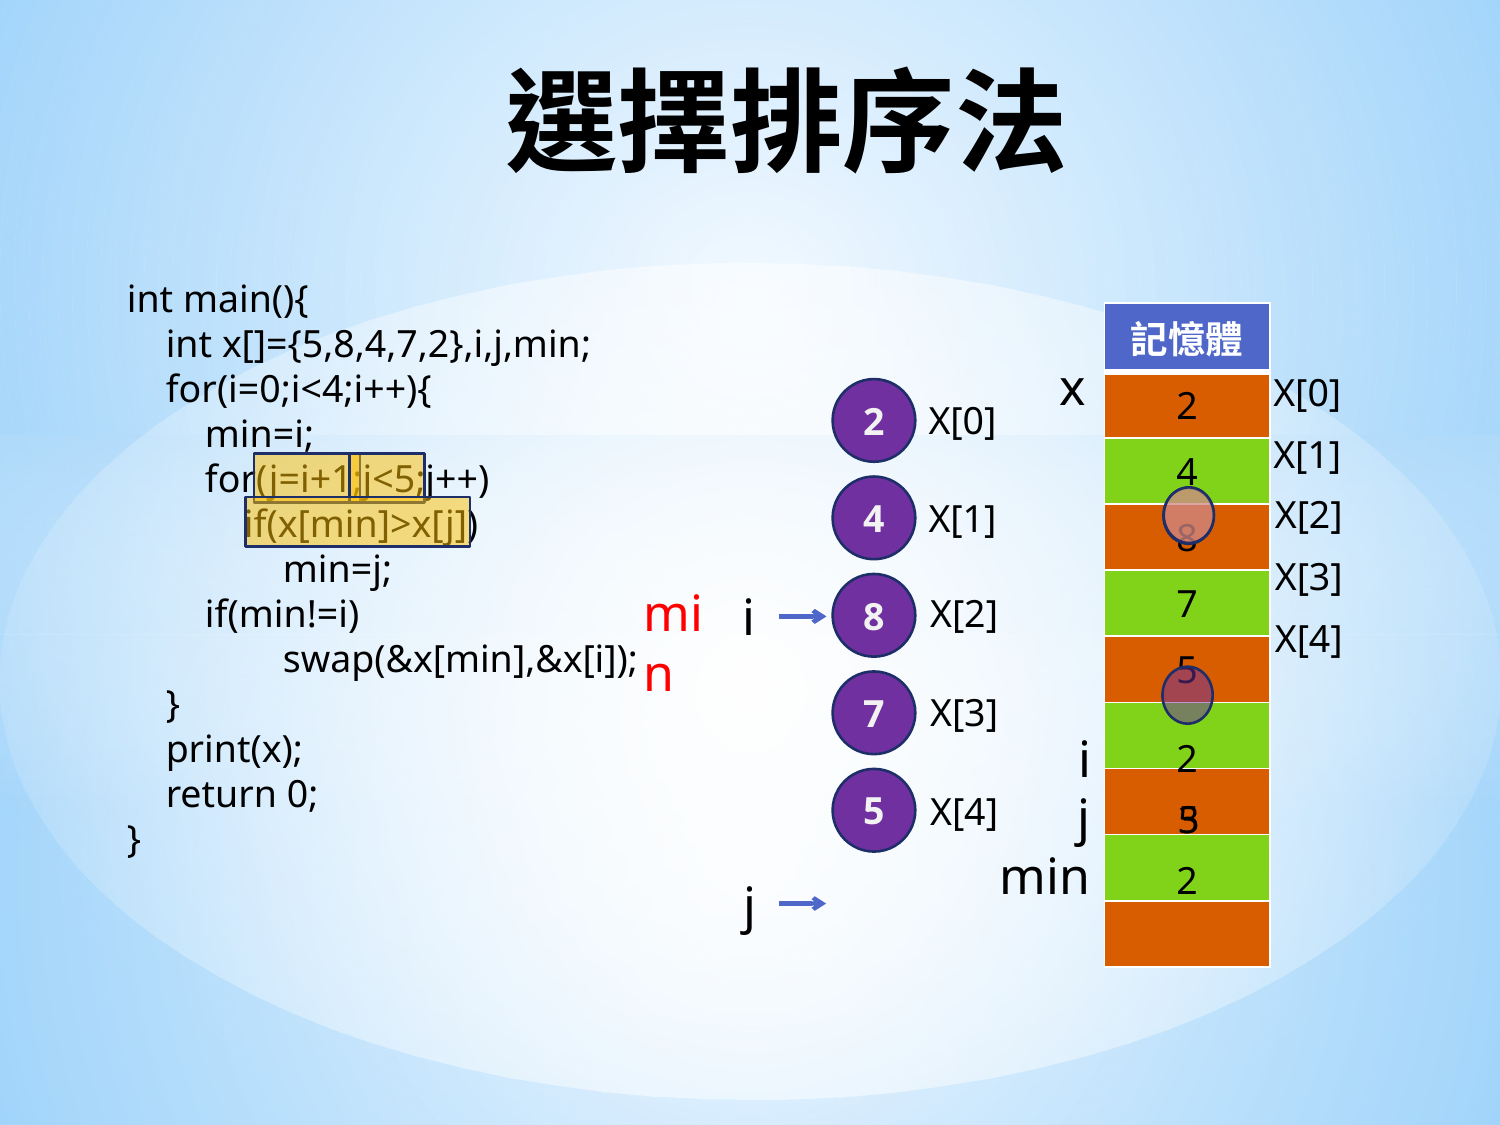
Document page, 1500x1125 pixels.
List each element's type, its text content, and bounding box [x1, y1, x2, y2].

table_cell [1106, 835, 1163, 900]
text_box 2 [1161, 849, 1213, 910]
table_cell 2 [1105, 375, 1269, 437]
table_cell [1105, 902, 1269, 966]
text_box X[0] [921, 389, 1012, 449]
table_header 記憶體 [1105, 339, 1269, 369]
text_box 2 [1161, 728, 1213, 788]
text_box j [1063, 778, 1106, 837]
text_box [348, 452, 426, 496]
text_box [244, 496, 471, 548]
text_box X[4] [1259, 607, 1358, 668]
table_cell 8 [1105, 505, 1269, 569]
text_box X[4] [921, 780, 1013, 837]
text_box X[0] [1258, 361, 1357, 422]
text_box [832, 768, 916, 852]
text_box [832, 378, 916, 462]
text_box [1162, 486, 1216, 545]
title 選擇排序法 [183, 43, 1361, 339]
text_box X[2] [921, 582, 1013, 643]
table_cell [1106, 769, 1163, 834]
text_box X[3] [921, 682, 1013, 742]
table_cell 5 [1105, 637, 1269, 702]
table_cell [1105, 703, 1269, 768]
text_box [832, 573, 916, 657]
table_cell [1213, 769, 1269, 834]
text_box i [1064, 720, 1107, 796]
text_box X[3] [1259, 545, 1358, 606]
text_box X[1] [921, 487, 1012, 548]
text_box [1161, 665, 1214, 725]
text_box X[1] [1258, 423, 1357, 484]
text_box 3 [1163, 788, 1215, 849]
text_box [832, 671, 916, 755]
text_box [726, 578, 827, 655]
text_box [628, 573, 827, 650]
text_box min [919, 837, 1106, 913]
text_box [725, 865, 827, 942]
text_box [832, 476, 916, 560]
table_cell [1213, 835, 1269, 900]
text_box x [1045, 347, 1102, 423]
text_box [253, 452, 348, 496]
table_cell 4 [1105, 439, 1259, 503]
table_cell 7 [1105, 571, 1269, 635]
text_box int main(){ int x[]={5,8,4,7,2},i,j,min; for(i=0;i<4;i++){ min=i; for(j=i+1;j<5;j++) if(x[min]>x[j]) min=j; if(min!=i) swap(&x[min],&x[i]); } print(x); return 0; } [112, 267, 786, 867]
text_box X[2] [1259, 484, 1358, 544]
